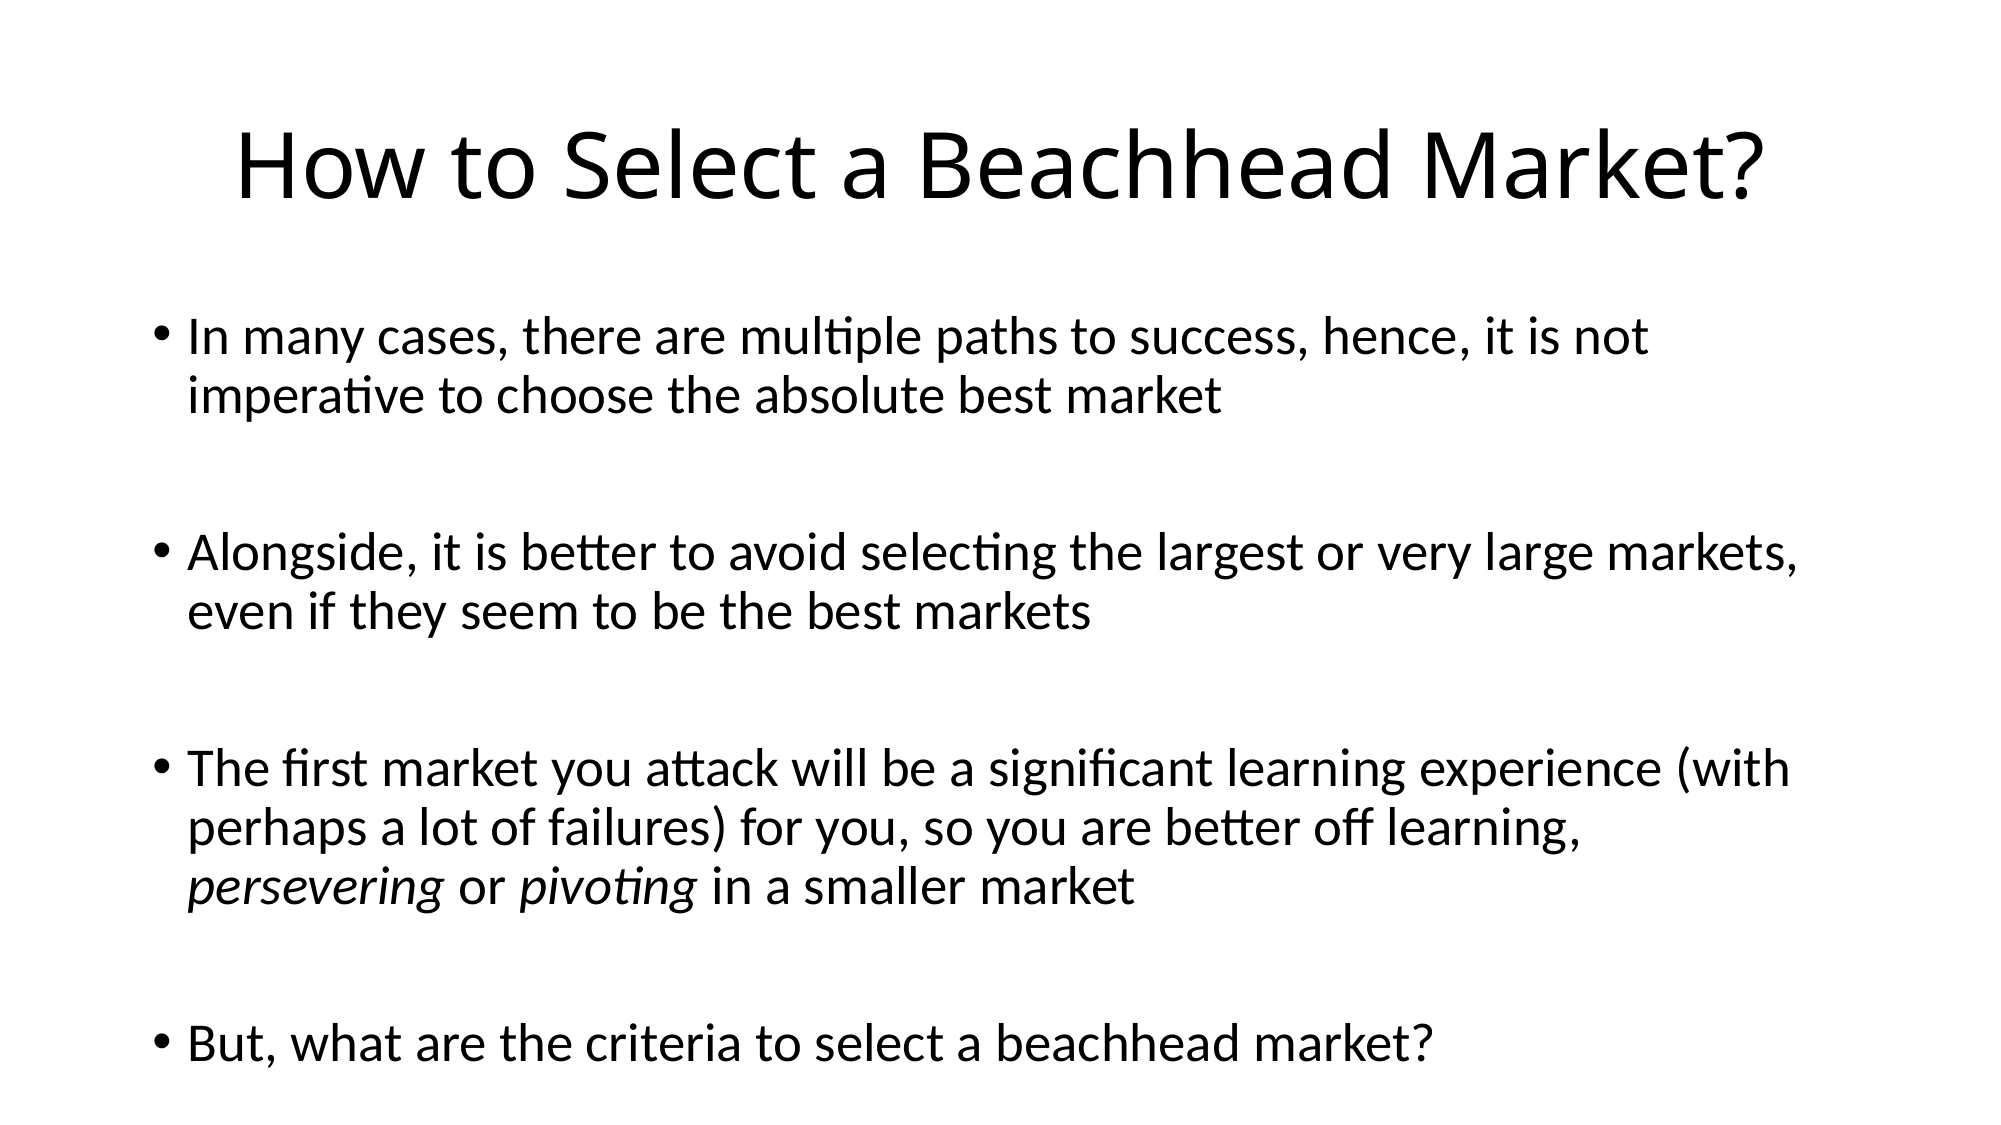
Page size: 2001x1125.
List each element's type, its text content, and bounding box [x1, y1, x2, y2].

title How to Select a Beachhead Market? [137, 59, 1863, 278]
list In many cases, there are multiple paths to success, hence, it is not imperative to choose the absolute best market Alongside, it is better to avoid selecting the largest or very large markets, even if they seem to be the best markets The first market you attack will be a significant learning experience (with perhaps a lot of failures) for you, so you are better off learning, persevering or pivoting in a smaller market But, what are the criteria to select a beachhead market? [137, 299, 1863, 1085]
